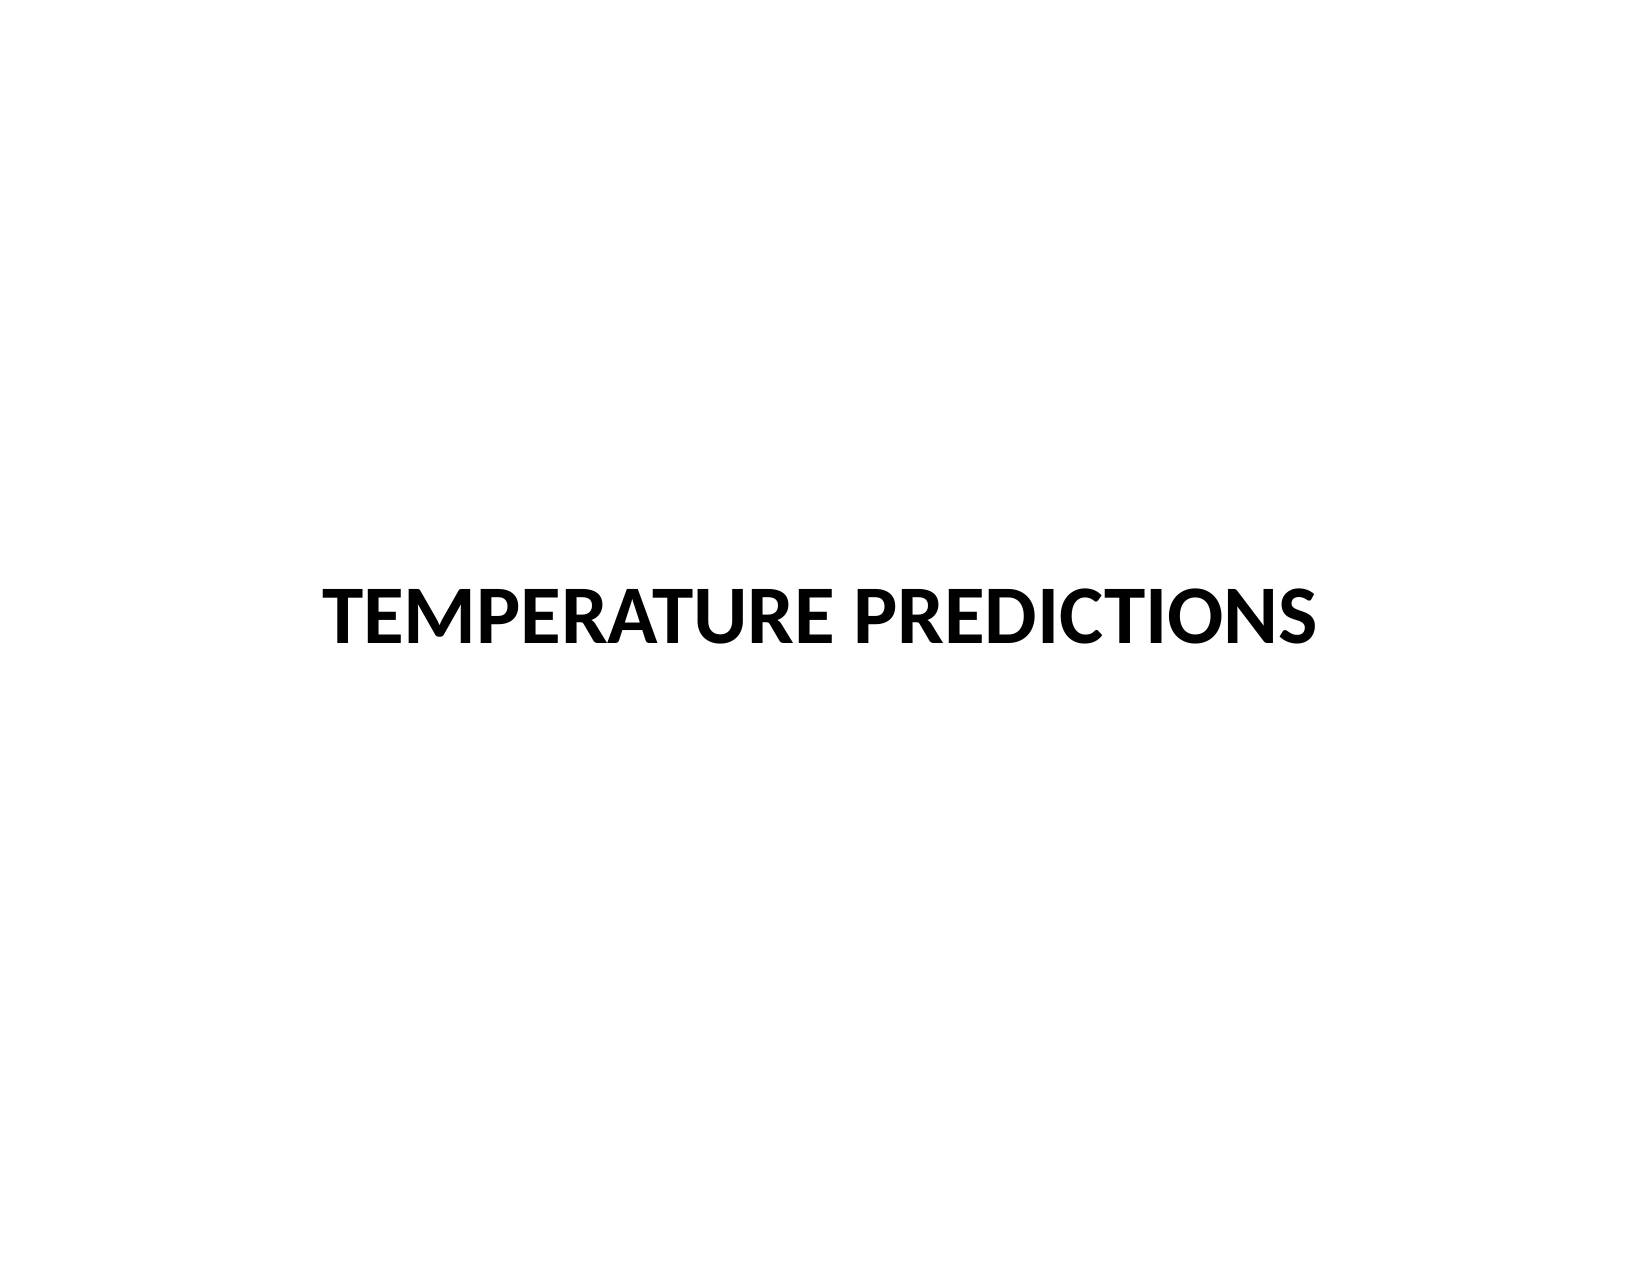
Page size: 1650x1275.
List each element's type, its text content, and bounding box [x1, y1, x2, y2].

text_box TEMPERATURE PREDICTIONS [307, 552, 1334, 668]
